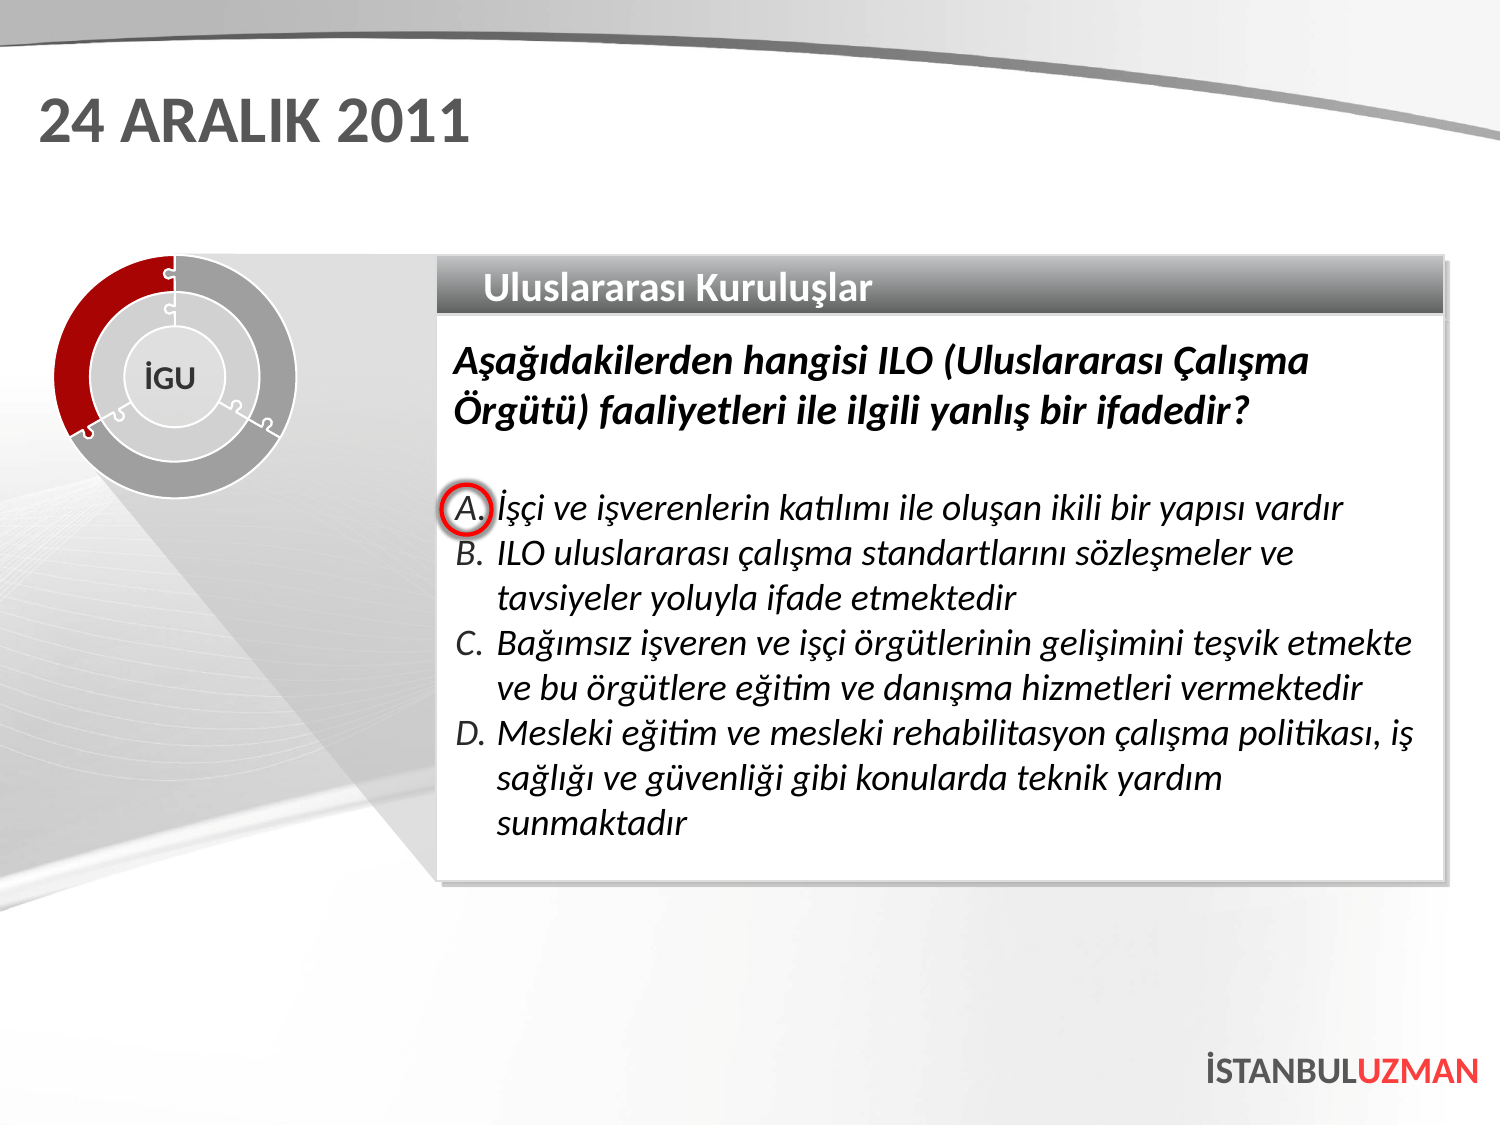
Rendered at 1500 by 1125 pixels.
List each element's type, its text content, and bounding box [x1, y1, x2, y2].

text_box Aşağıdakilerden hangisi ILO (Uluslararası Çalışma Örgütü) faaliyetleri ile ilgili yanlış bir ifadedir? İşçi ve işverenlerin katılımı ile oluşan ikili bir yapısı vardır ILO uluslararası çalışma standartlarını sözleşmeler ve tavsiyeler yoluyla ifade etmektedir Bağımsız işveren ve işçi örgütlerinin gelişimini teşvik etmekte ve bu örgütlere eğitim ve danışma hizmetleri vermektedir Mesleki eğitim ve mesleki rehabilitasyon çalışma politikası, iş sağlığı ve güvenliği gibi konularda teknik yardım sunmaktadır [435, 315, 1444, 882]
text_box 24 ARALIK 2011 [38, 67, 1485, 174]
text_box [52, 254, 297, 499]
text_box [439, 482, 494, 537]
text_box İSTANBULUZMAN [1133, 1046, 1480, 1125]
picture [0, 0, 1500, 1125]
text_box [125, 253, 436, 882]
text_box Uluslararası Kuruluşlar [435, 255, 1444, 315]
